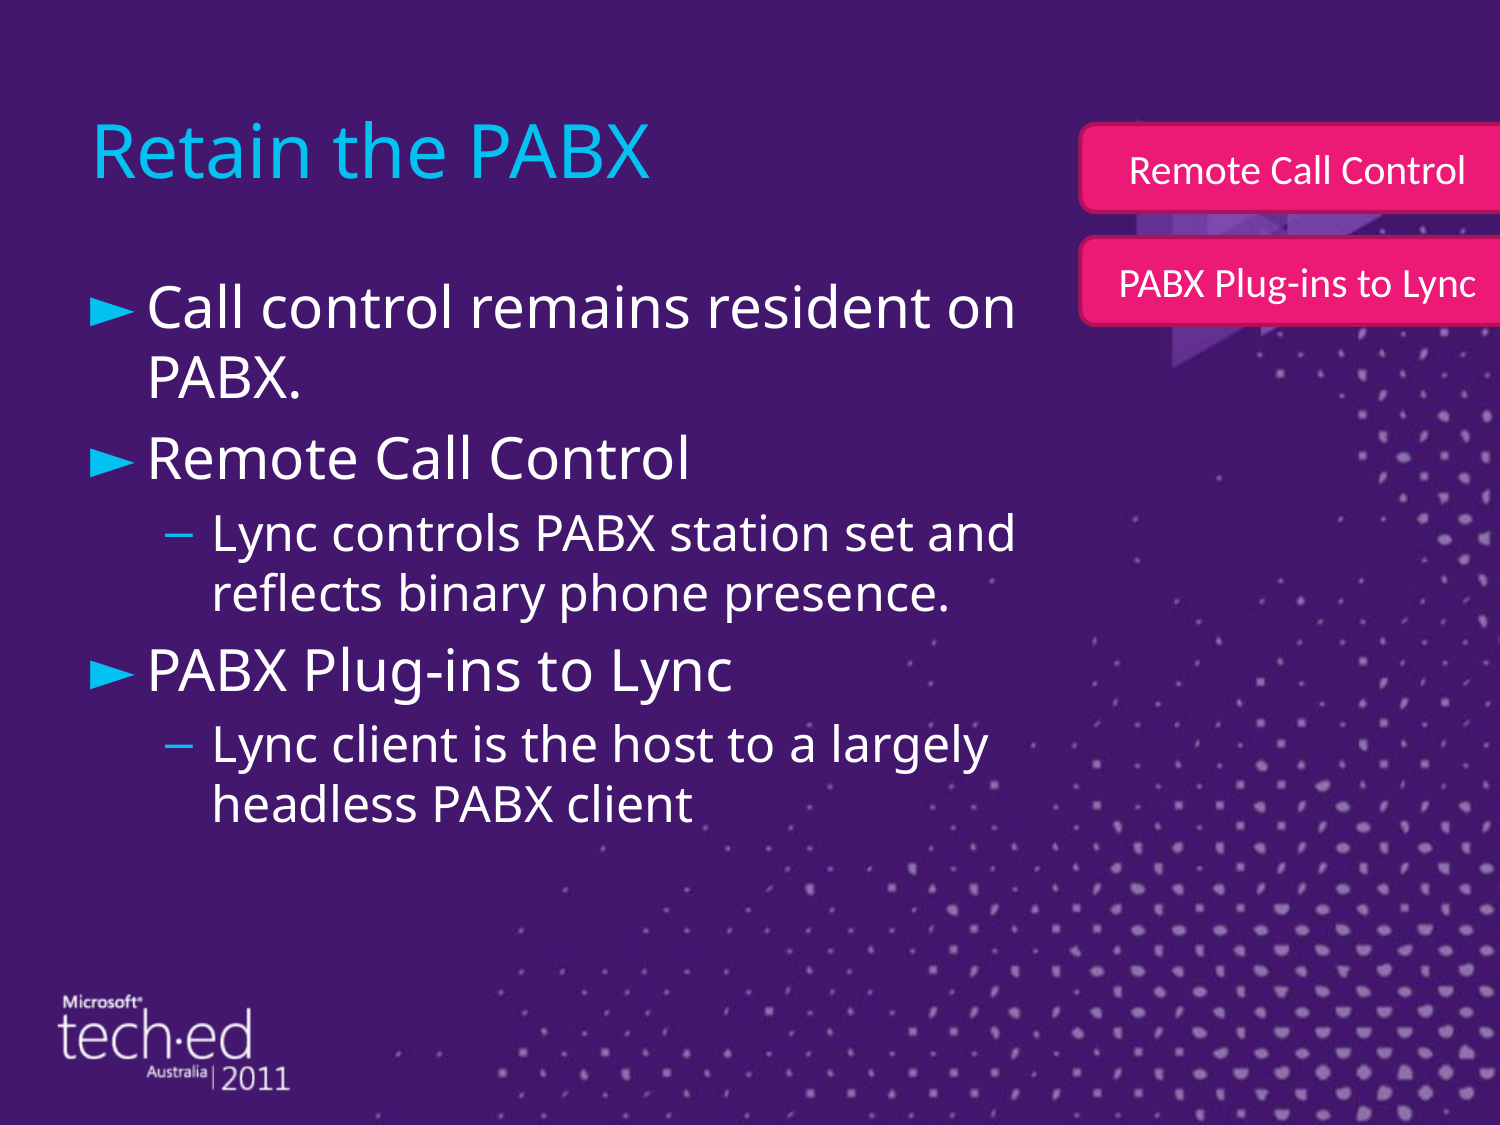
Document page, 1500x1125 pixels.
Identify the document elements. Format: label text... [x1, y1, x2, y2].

picture [0, 0, 1500, 1125]
text_box Remote Call Control [1078, 121, 1500, 215]
title Retain the PABX [75, 54, 1425, 243]
text_box PABX Plug-ins to Lync [1078, 234, 1500, 328]
list Call control remains resident on PABX. Remote Call Control Lync controls PABX station set and reflects binary phone presence. PABX Plug-ins to Lync Lync client is the host to a largely headless PABX client [75, 262, 1186, 1005]
picture [1425, 214, 1500, 234]
